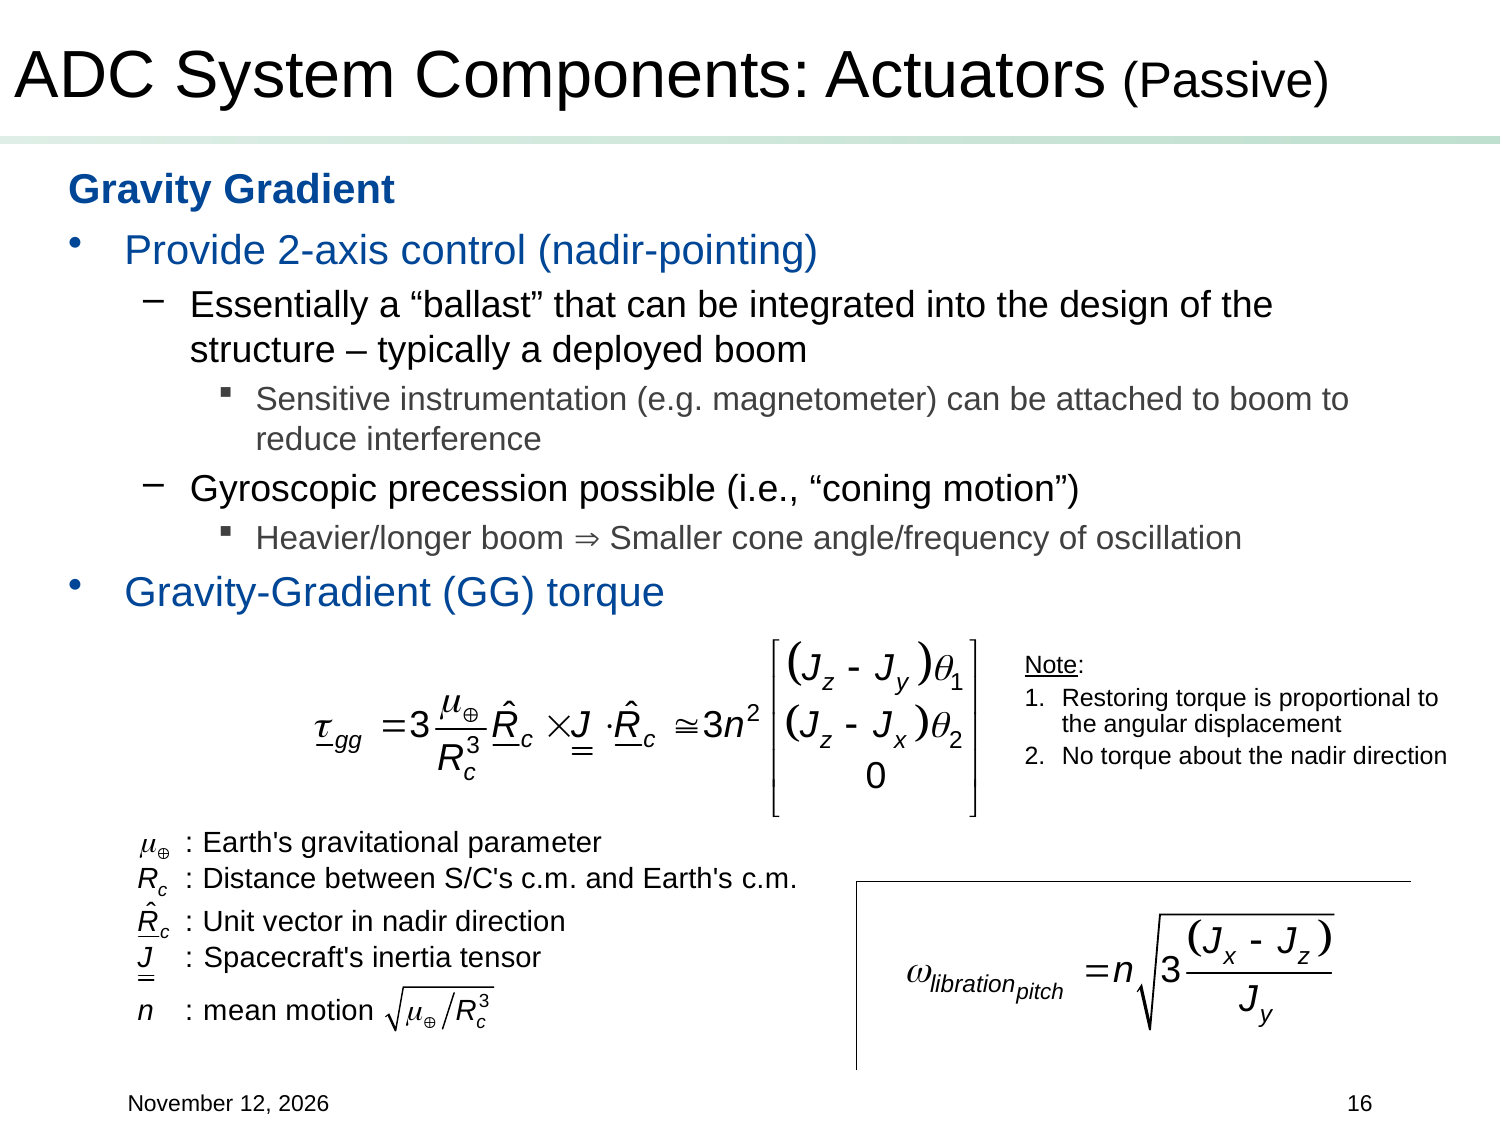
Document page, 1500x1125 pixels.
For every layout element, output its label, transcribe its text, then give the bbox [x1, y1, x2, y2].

list Provide 2-axis control (nadir-pointing) Essentially a “ballast” that can be integrated into the design of the structure – typically a deployed boom Sensitive instrumentation (e.g. magnetometer) can be attached to boom to reduce interference Gyroscopic precession possible (i.e., “coning motion”) Heavier/longer boom  Smaller cone angle/frequency of oscillation Gravity-Gradient (GG) torque [53, 215, 1434, 634]
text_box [135, 825, 800, 1036]
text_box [855, 881, 1412, 1071]
text_box Gravity Gradient [53, 154, 1433, 220]
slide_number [112, 1087, 426, 1118]
slide_number 16 [1074, 1087, 1388, 1118]
text_box Note: Restoring torque is proportional to the angular displacement No torque about the nadir direction [1009, 645, 1459, 778]
title ADC System Components: Actuators (Passive) [0, 0, 1380, 142]
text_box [312, 634, 988, 823]
